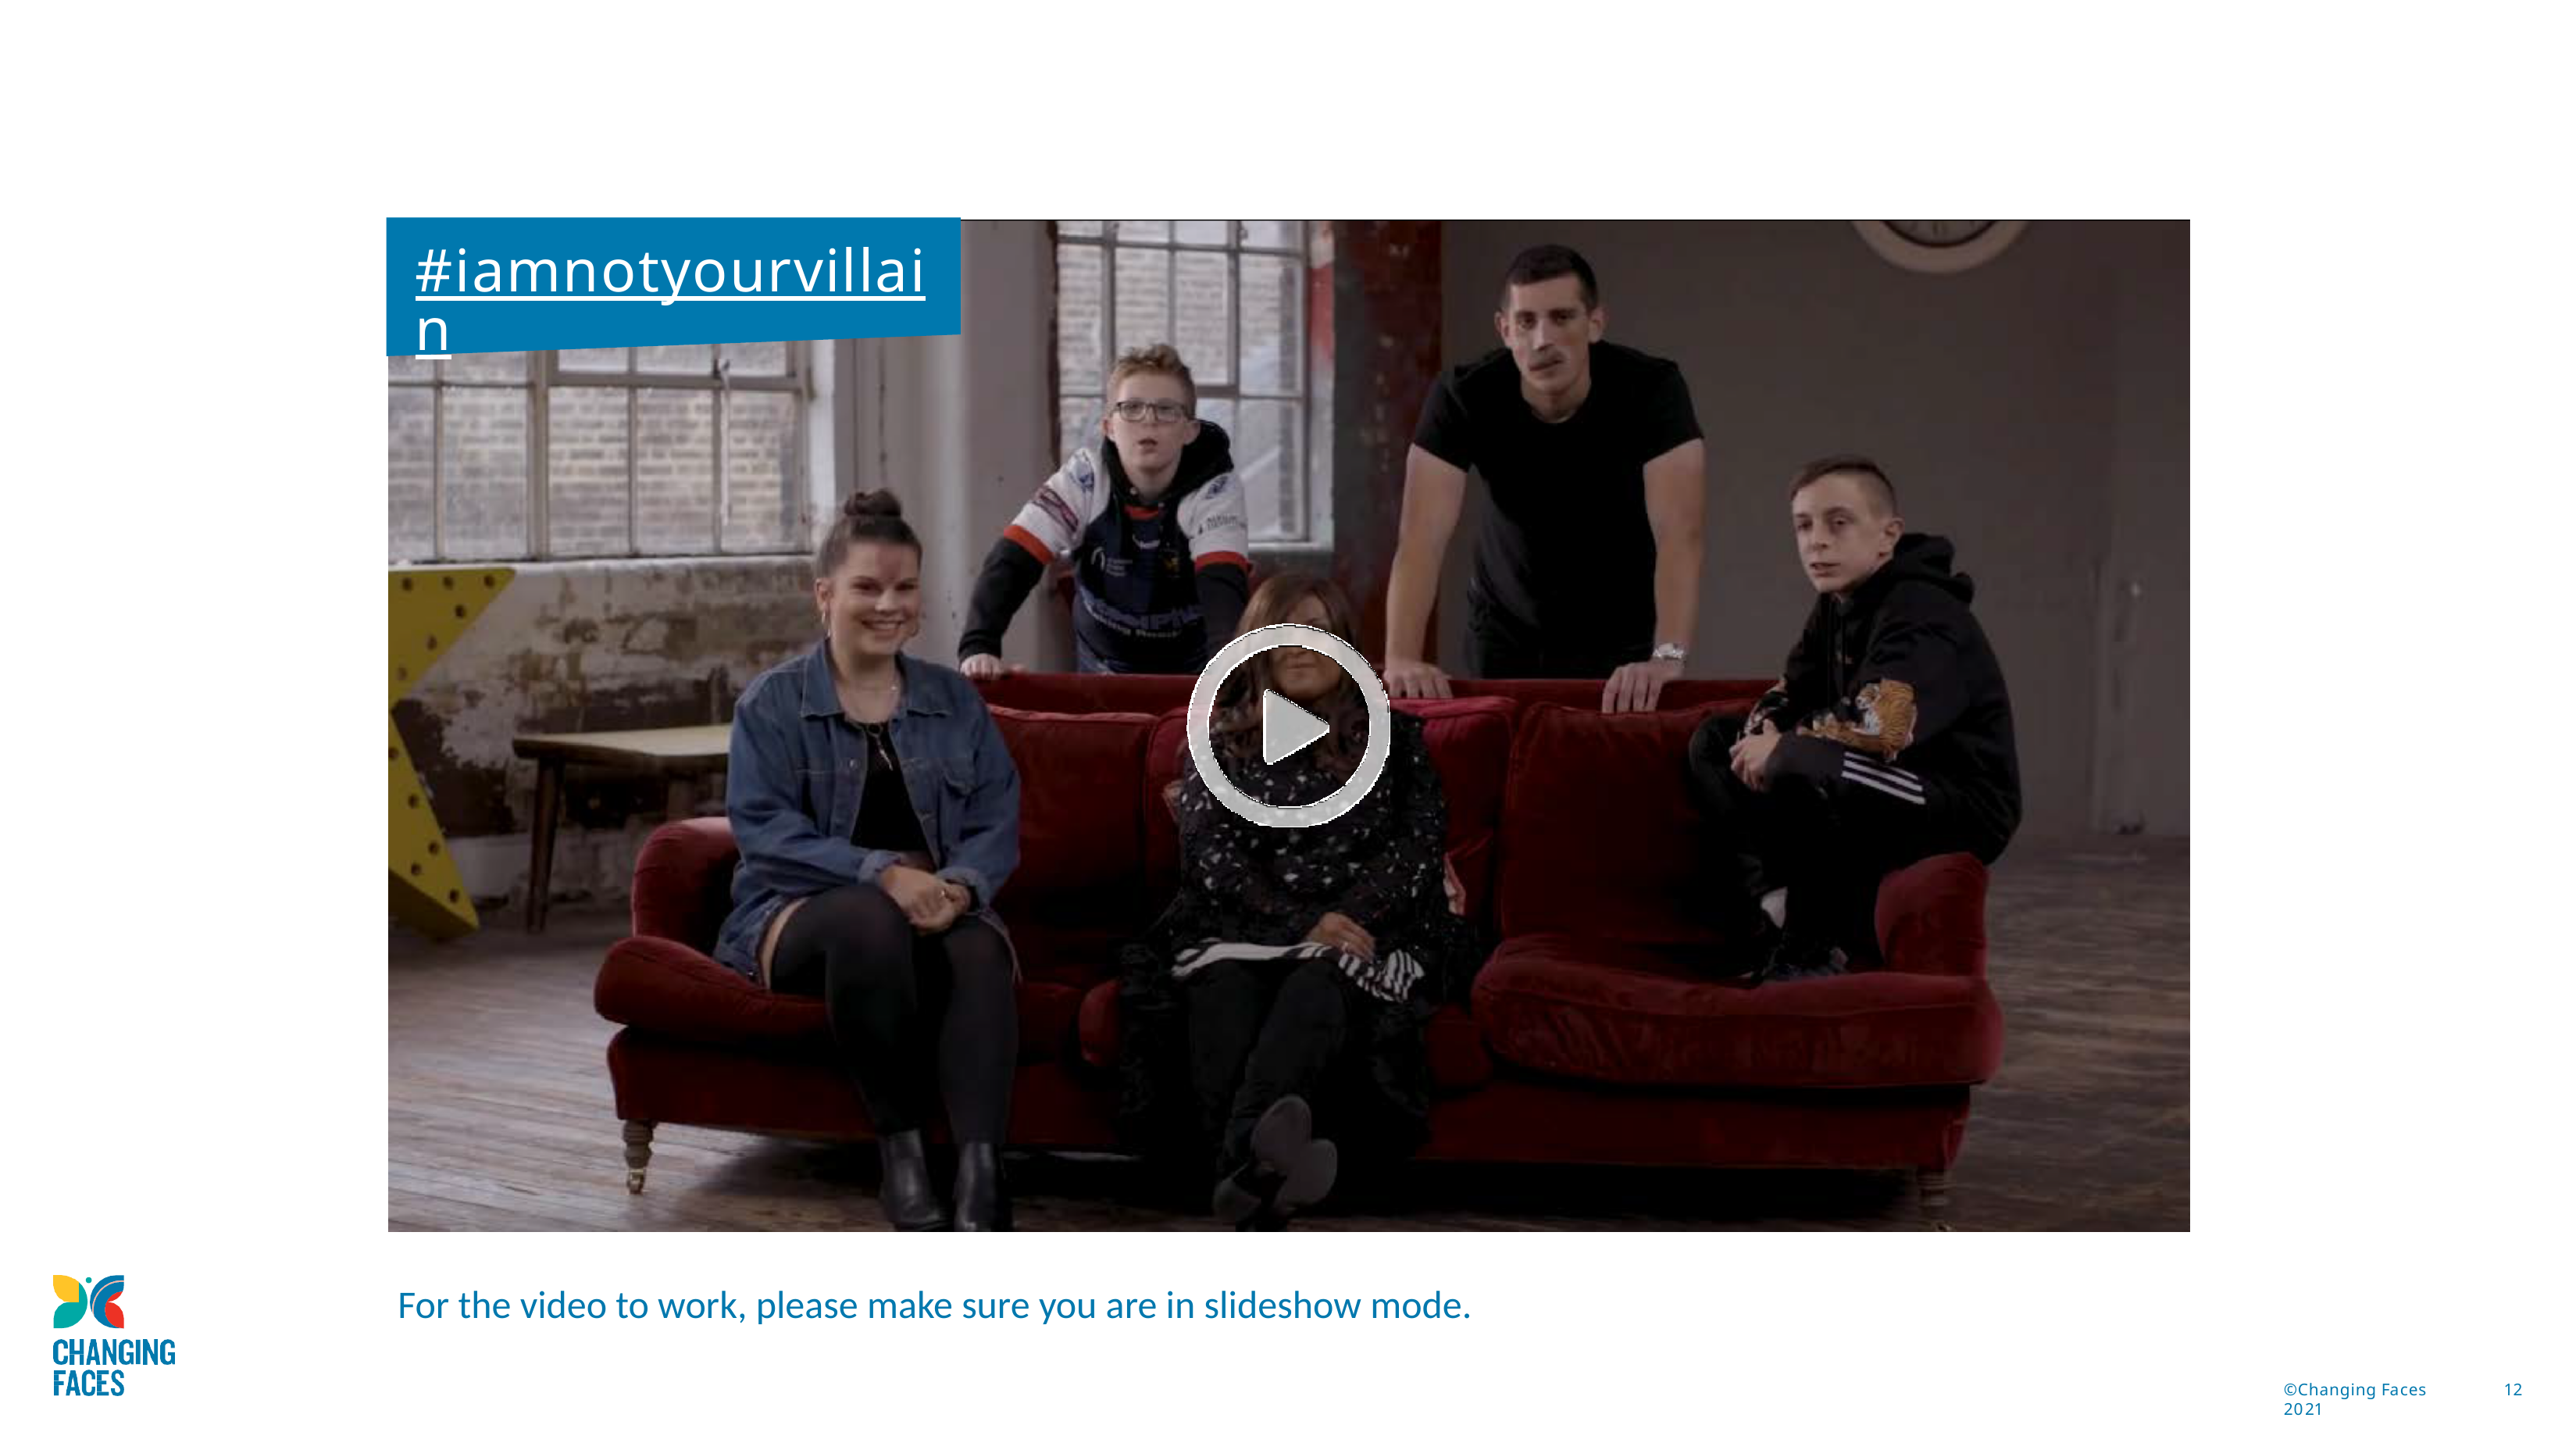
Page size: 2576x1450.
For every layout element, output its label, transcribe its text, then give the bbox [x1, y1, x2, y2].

picture [75, 1355, 79, 1365]
picture [148, 1339, 154, 1352]
picture [116, 1374, 124, 1385]
picture [84, 1339, 91, 1365]
footer ©Changing Faces 2021 [2282, 1377, 2466, 1450]
picture [107, 1353, 112, 1365]
picture [148, 1352, 154, 1365]
picture [124, 1344, 134, 1361]
picture [102, 1370, 120, 1396]
picture [75, 1339, 79, 1350]
picture [107, 1339, 112, 1352]
picture [166, 1344, 175, 1361]
picture [87, 1374, 95, 1392]
picture [59, 1370, 70, 1396]
slide_number 12 [2499, 1377, 2528, 1450]
text_box For the video to work, please make sure you are in slideshow mode. [386, 1273, 1675, 1332]
picture [97, 1339, 102, 1365]
picture [76, 1370, 85, 1396]
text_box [386, 216, 2190, 1233]
picture [59, 1344, 68, 1361]
picture [53, 1275, 79, 1302]
